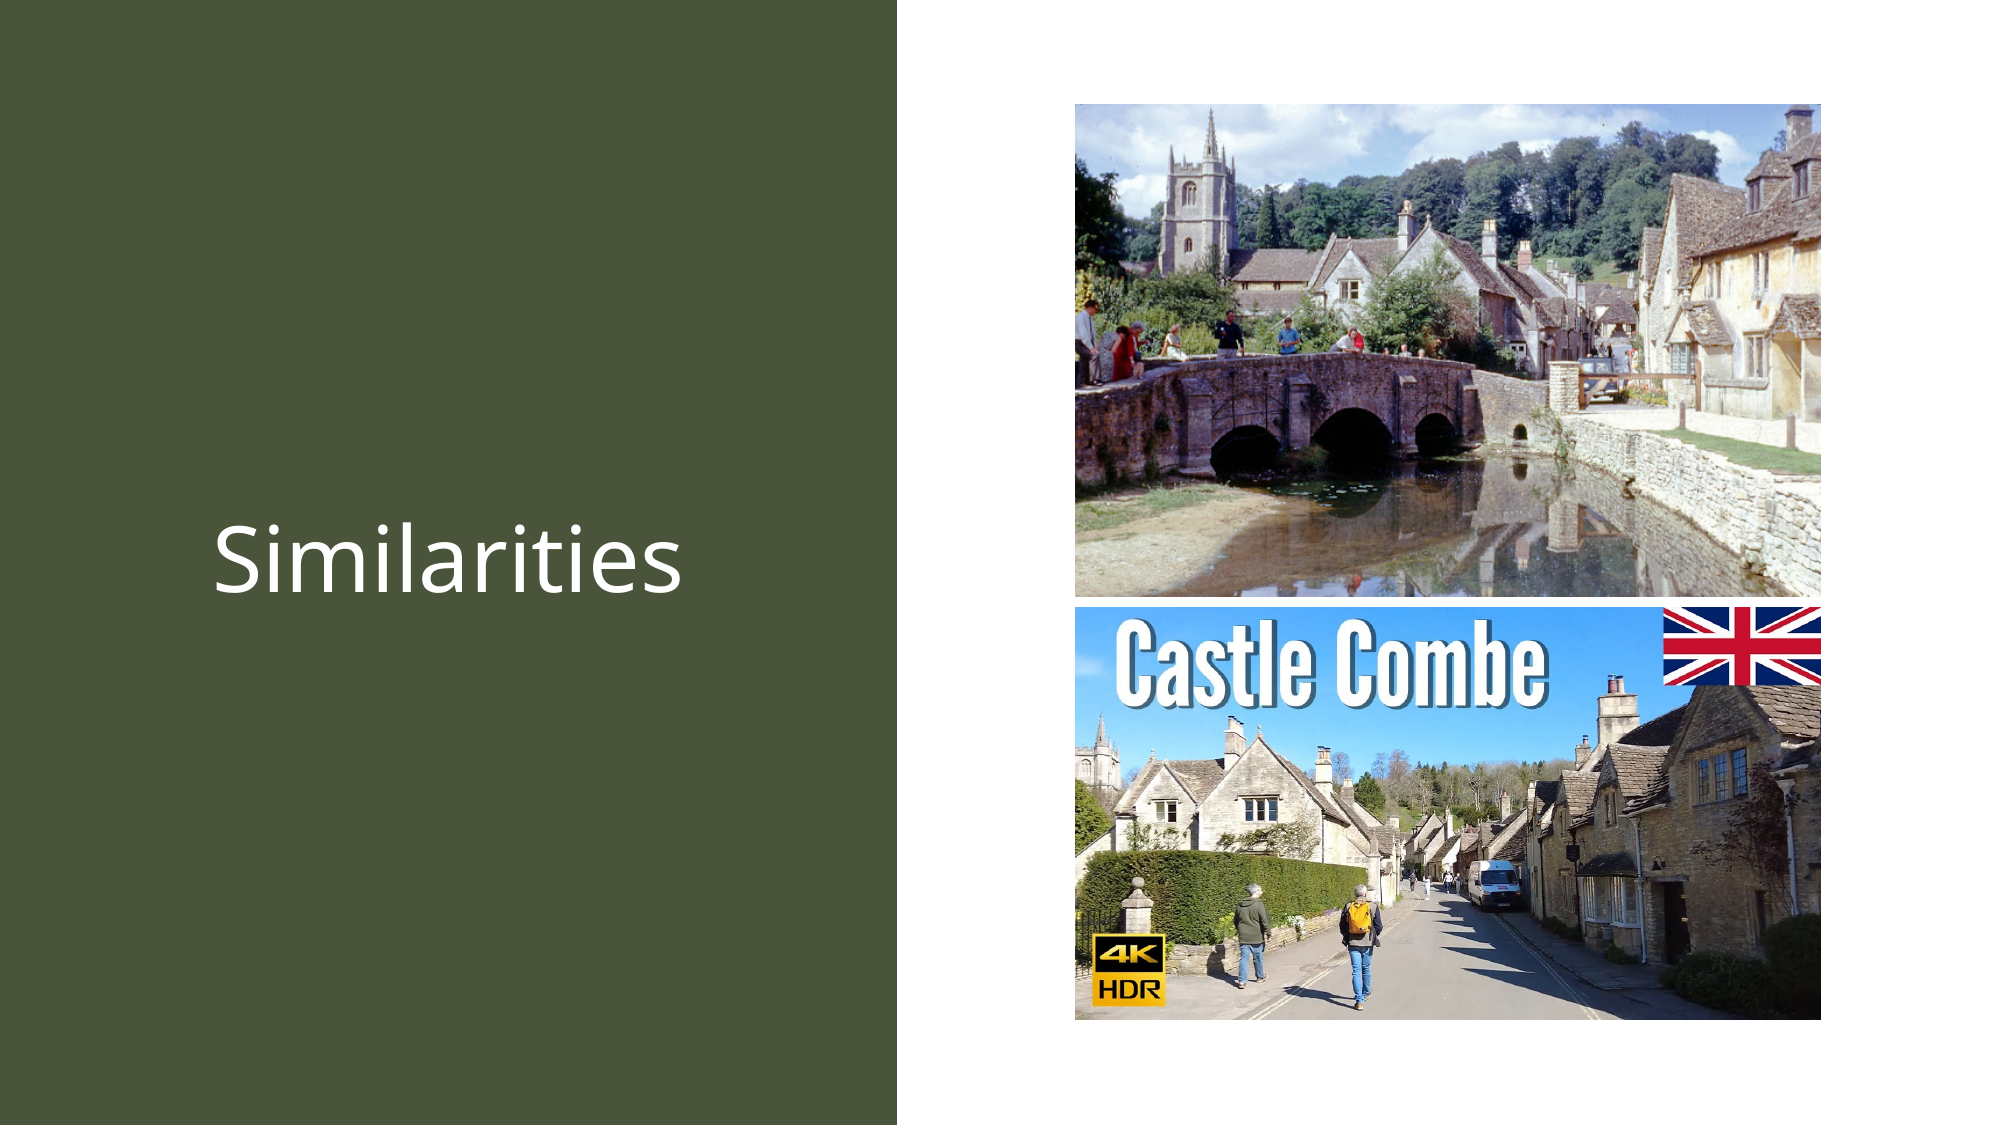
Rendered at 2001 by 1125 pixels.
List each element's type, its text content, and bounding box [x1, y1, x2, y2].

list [1075, 104, 1821, 597]
picture [1075, 607, 1821, 1021]
text_box [0, 0, 898, 1125]
title Similarities [101, 104, 796, 1021]
